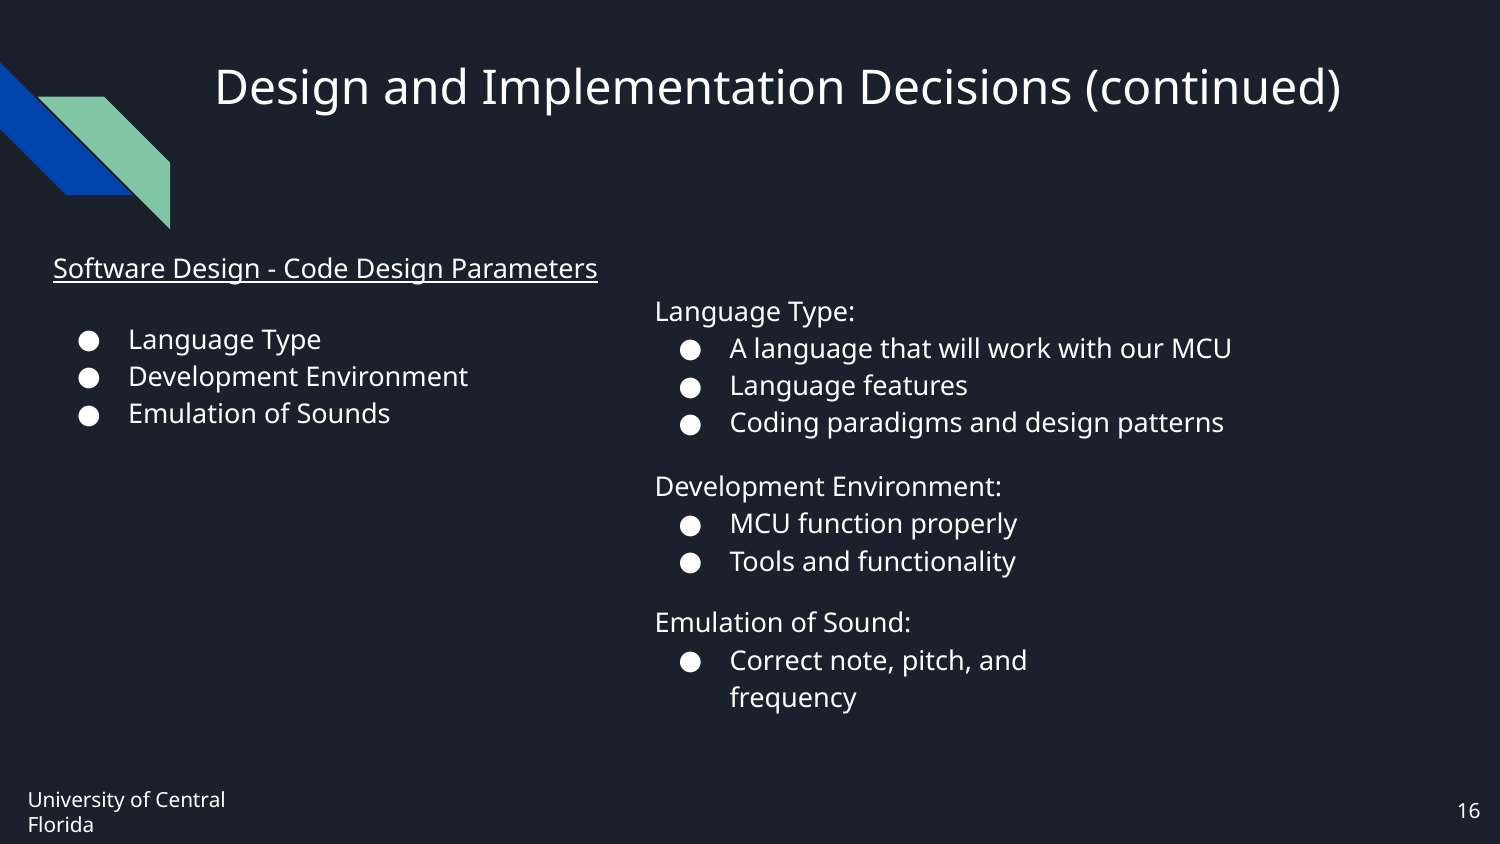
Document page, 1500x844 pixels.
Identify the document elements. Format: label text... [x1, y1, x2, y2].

title Design and Implementation Decisions (continued) [79, 41, 1478, 138]
list Software Design - Code Design Parameters Language Type Development Environment Emulation of Sounds [38, 231, 652, 763]
list Development Environment: MCU function properly Tools and functionality [639, 449, 1299, 579]
slide_number University of Central Florida [12, 779, 307, 844]
list Language Type: A language that will work with our MCU Language features Coding paradigms and design patterns [639, 274, 1299, 443]
slide_number ‹#› [1405, 779, 1496, 844]
list Emulation of Sound: Correct note, pitch, and frequency [639, 586, 1156, 683]
